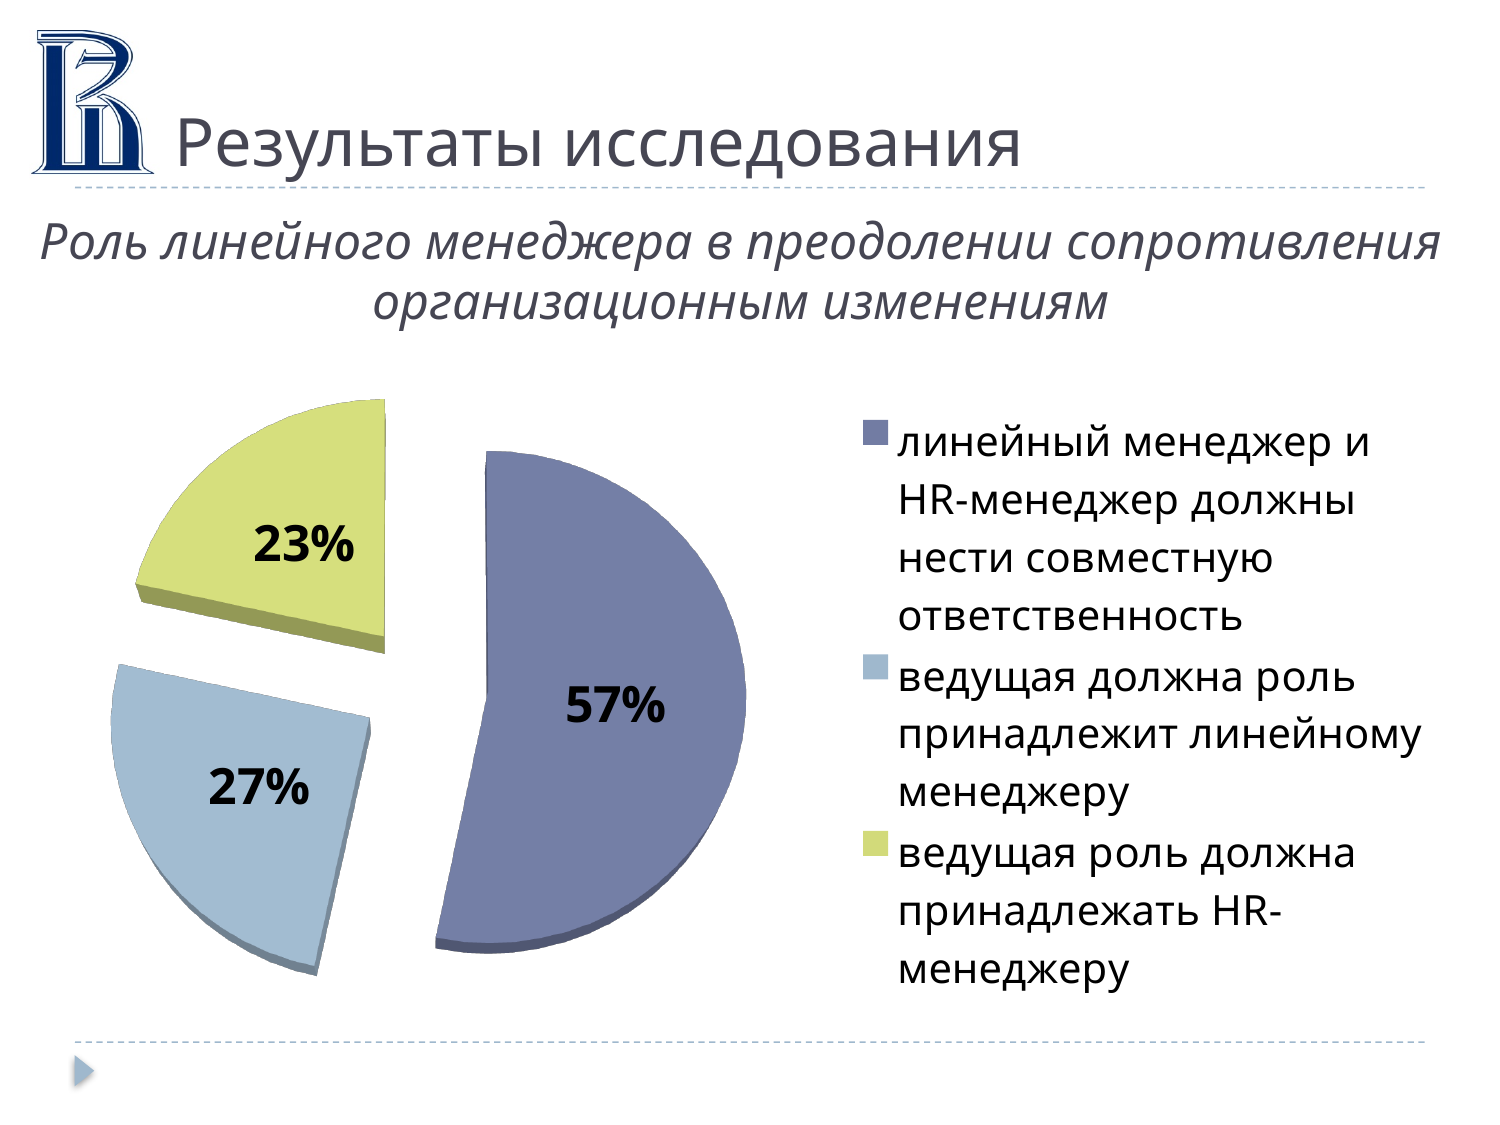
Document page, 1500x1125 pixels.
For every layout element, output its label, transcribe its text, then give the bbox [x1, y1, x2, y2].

picture [29, 30, 160, 181]
chart [0, 373, 1448, 1024]
title Роль линейного менеджера в преодолении сопротивления организационным изменениям [0, 208, 1483, 337]
text_box Результаты исследования [159, 24, 1425, 188]
